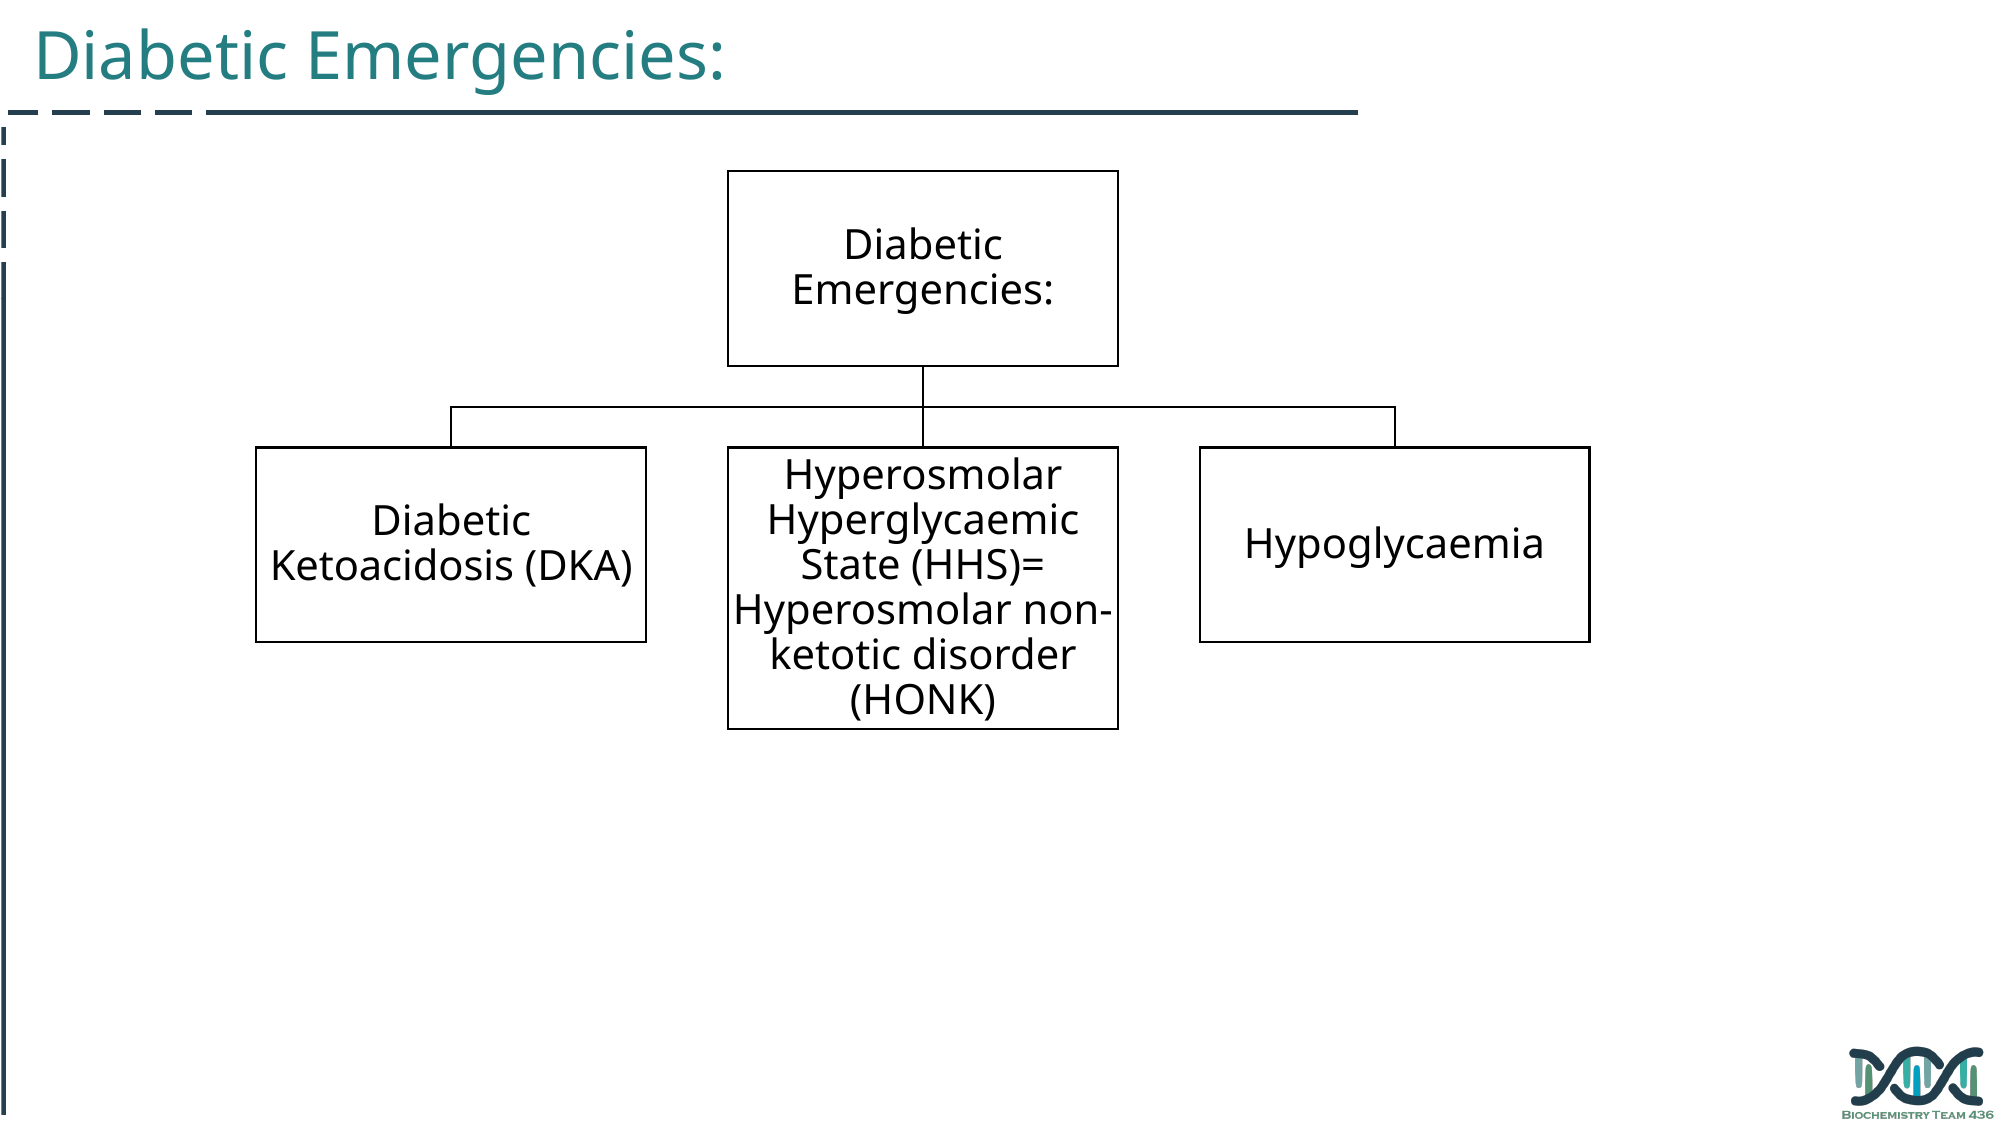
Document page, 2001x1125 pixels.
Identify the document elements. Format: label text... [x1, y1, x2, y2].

text_box Diabetic Emergencies: [18, 5, 256, 101]
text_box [256, 5, 1590, 895]
picture [1834, 1046, 2001, 1125]
